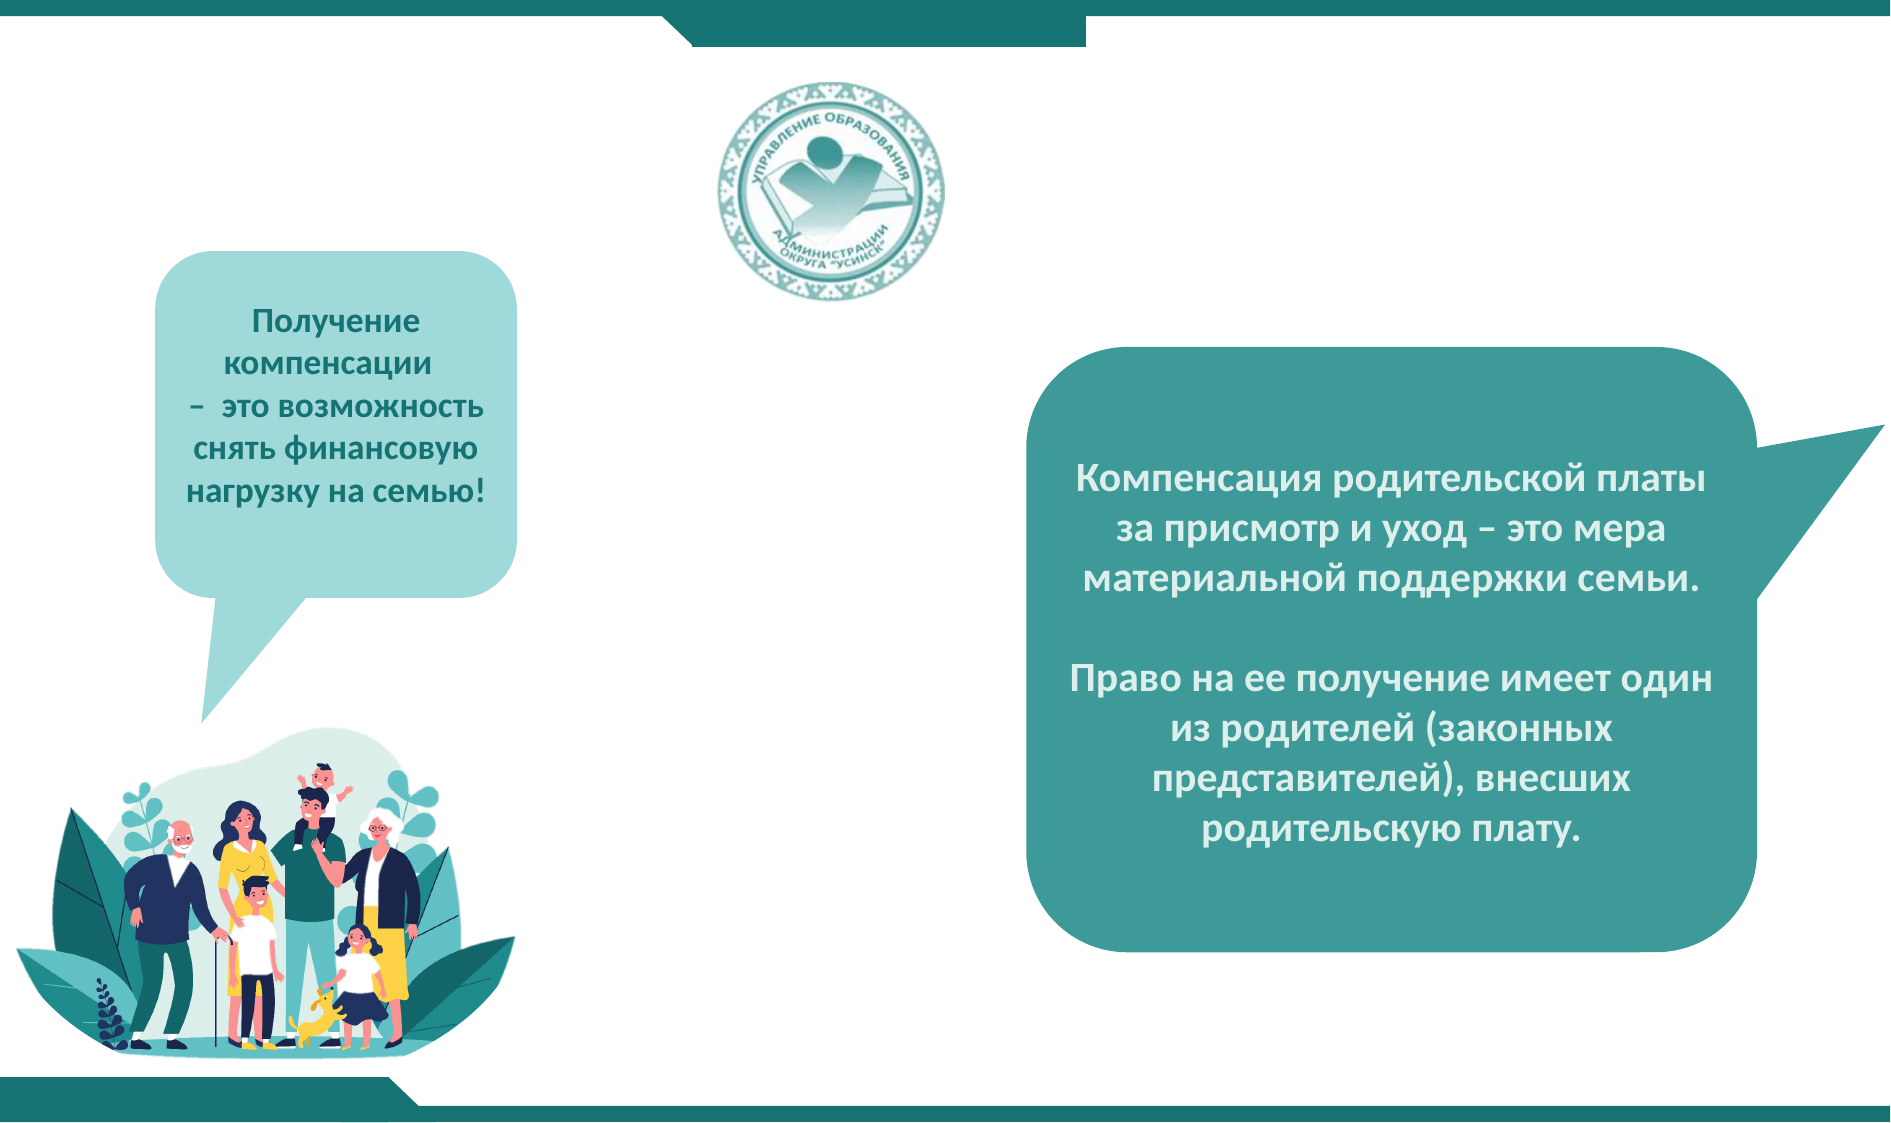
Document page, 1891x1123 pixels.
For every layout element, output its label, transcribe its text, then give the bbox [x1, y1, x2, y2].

text_box [715, 80, 947, 304]
text_box Компенсация родительской платы за присмотр и уход – это мера материальной поддержки семьи. Право на ее получение имеет один из родителей (законных представителей), внесших родительскую плату. [1025, 345, 1888, 954]
picture [0, 701, 532, 1082]
text_box Получение компенсации – это возможность снять финансовую нагрузку на семью! [154, 250, 518, 701]
